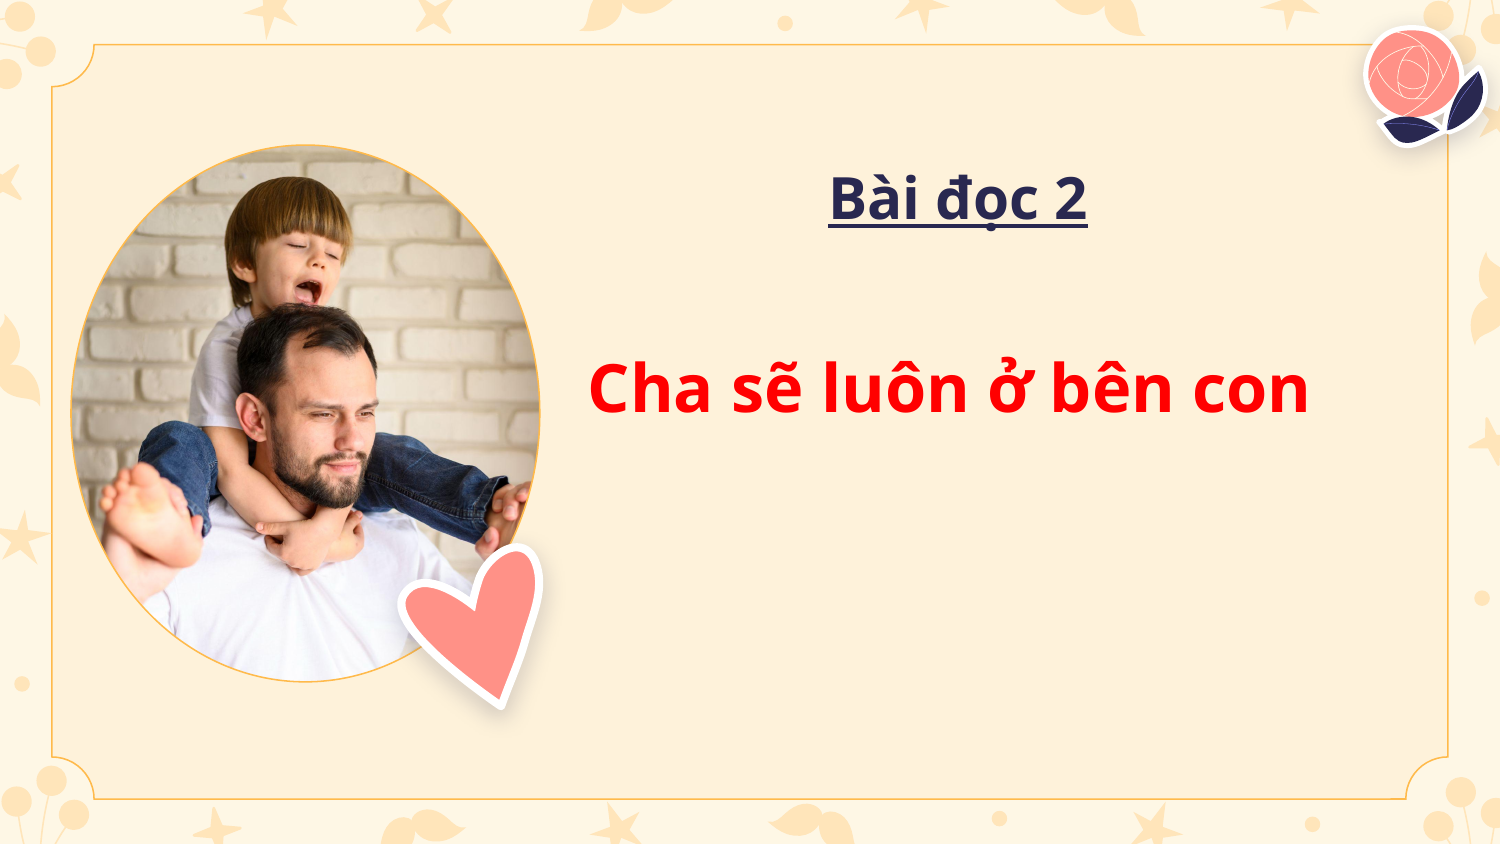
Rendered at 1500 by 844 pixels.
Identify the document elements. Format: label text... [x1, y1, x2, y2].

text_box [1360, 24, 1492, 149]
text_box Cha sẽ luôn ở bên con [568, 328, 1332, 443]
subtitle Bài đọc 2 [750, 150, 1166, 242]
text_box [410, 533, 567, 688]
picture [70, 144, 540, 683]
